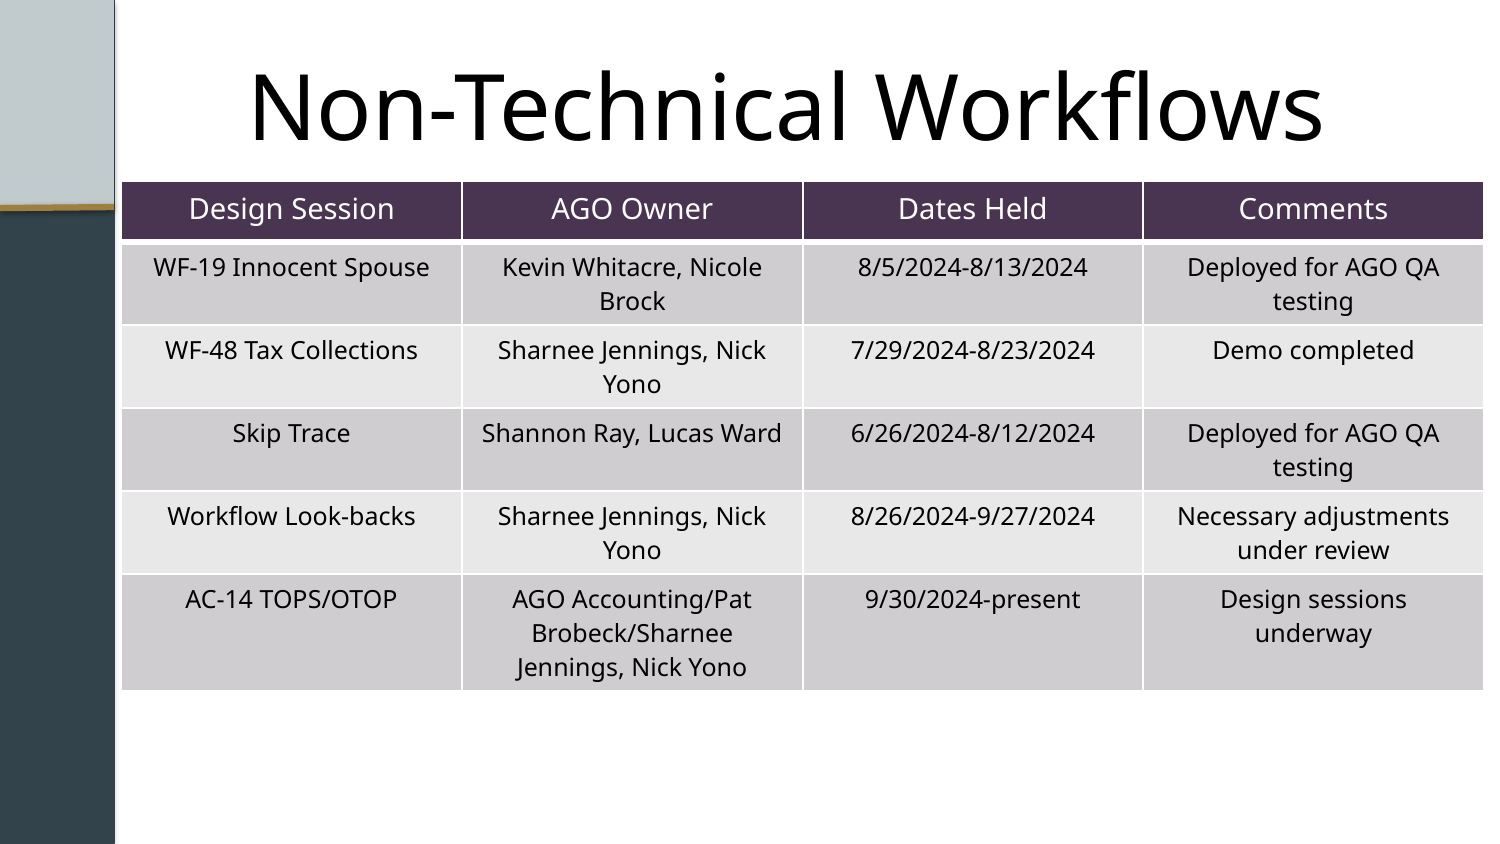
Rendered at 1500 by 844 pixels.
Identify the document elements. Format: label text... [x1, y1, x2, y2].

table_cell 8/5/2024-8/13/2024 [804, 245, 1142, 324]
table_cell 7/29/2024-8/23/2024 [804, 326, 1142, 407]
table_header Dates Held [804, 182, 1142, 239]
table_cell Workflow Look-backs [122, 492, 461, 573]
table_cell Necessary adjustments under review [1144, 492, 1483, 573]
table_cell Deployed for AGO QA testing [1144, 245, 1483, 324]
table_header AGO Owner [463, 182, 802, 239]
table_cell 8/26/2024-9/27/2024 [804, 492, 1142, 573]
table_cell WF-48 Tax Collections [122, 326, 461, 407]
table_cell AC-14 TOPS/OTOP [122, 575, 461, 690]
table_cell Deployed for AGO QA testing [1144, 409, 1483, 490]
table_header Design Session [122, 182, 461, 239]
table_cell 6/26/2024-8/12/2024 [804, 409, 1142, 490]
table_cell Sharnee Jennings, Nick Yono [463, 492, 802, 573]
table_cell AGO Accounting/Pat Brobeck/Sharnee Jennings, Nick Yono [463, 575, 802, 690]
table_header Comments [1144, 182, 1483, 239]
title Non-Technical Workflows [148, 33, 1425, 175]
table_cell Design sessions underway [1144, 575, 1483, 690]
table_cell Kevin Whitacre, Nicole Brock [463, 245, 802, 324]
table_cell WF-19 Innocent Spouse [122, 245, 461, 324]
table_cell Demo completed [1144, 326, 1483, 407]
table_cell Sharnee Jennings, Nick Yono [463, 326, 802, 407]
table_cell 9/30/2024-present [804, 575, 1142, 690]
table_cell Skip Trace [122, 409, 461, 490]
table_cell Shannon Ray, Lucas Ward [463, 409, 802, 490]
